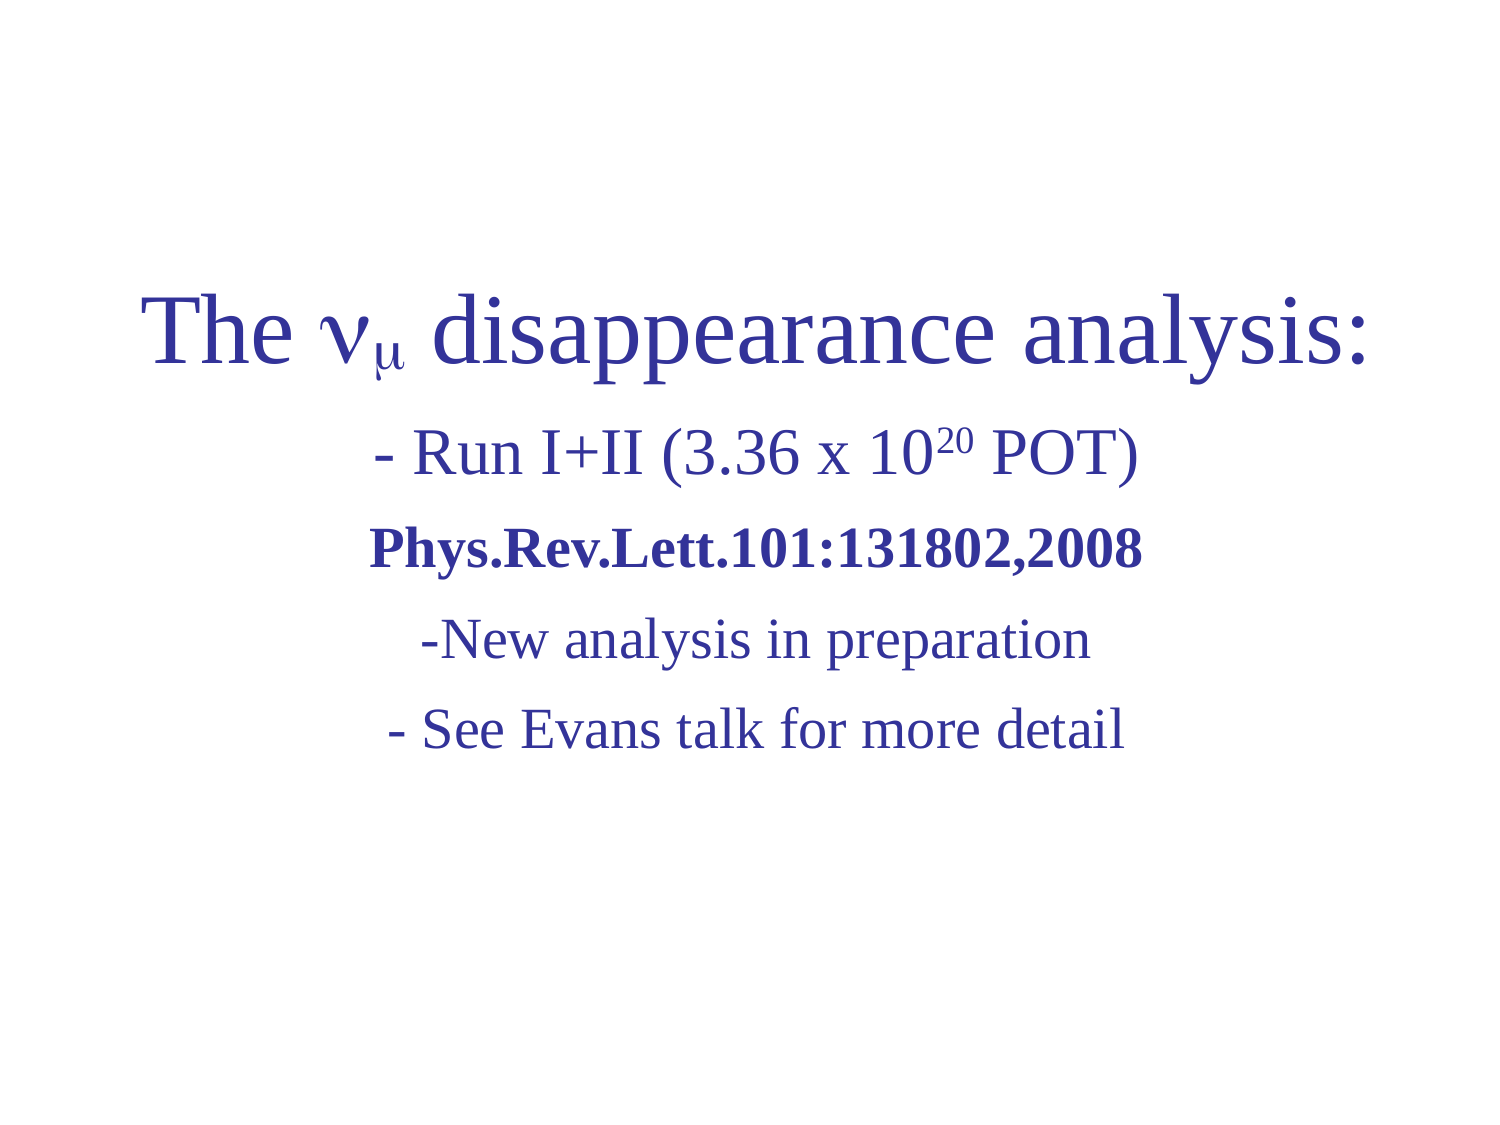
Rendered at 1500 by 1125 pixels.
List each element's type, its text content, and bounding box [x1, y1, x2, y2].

title The nm disappearance analysis: - Run I+II (3.36 x 1020 POT) Phys.Rev.Lett.101:131802,2008 -New analysis in preparation - See Evans talk for more detail [72, 190, 1426, 959]
